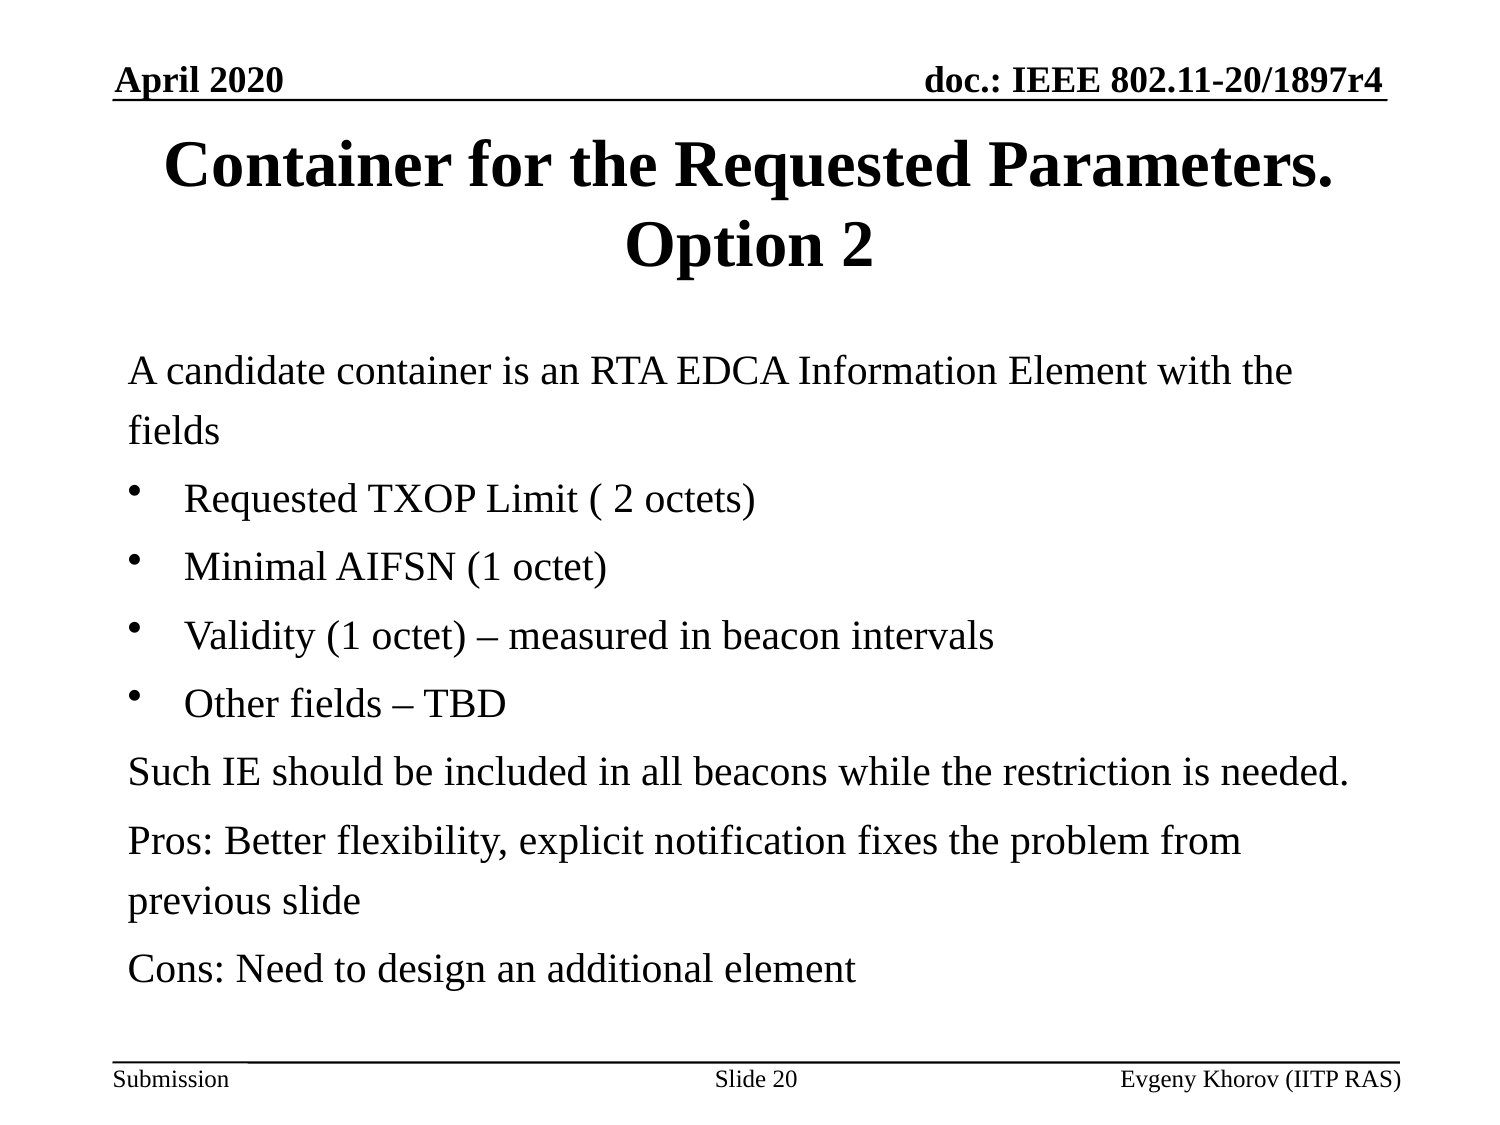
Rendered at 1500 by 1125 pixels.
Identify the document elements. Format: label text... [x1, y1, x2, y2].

title Container for the Requested Parameters. Option 2 [112, 112, 1388, 288]
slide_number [114, 54, 286, 101]
footer Evgeny Khorov (IITP RAS) [949, 1061, 1402, 1093]
list A candidate container is an RTA EDCA Information Element with the fields Requested TXOP Limit ( 2 octets) Minimal AIFSN (1 octet) Validity (1 octet) – measured in beacon intervals Other fields – TBD Such IE should be included in all beacons while the restriction is needed. Pros: Better flexibility, explicit notification fixes the problem from previous slide Cons: Need to design an additional element [112, 324, 1388, 1001]
slide_number Slide 20 [712, 1061, 800, 1093]
